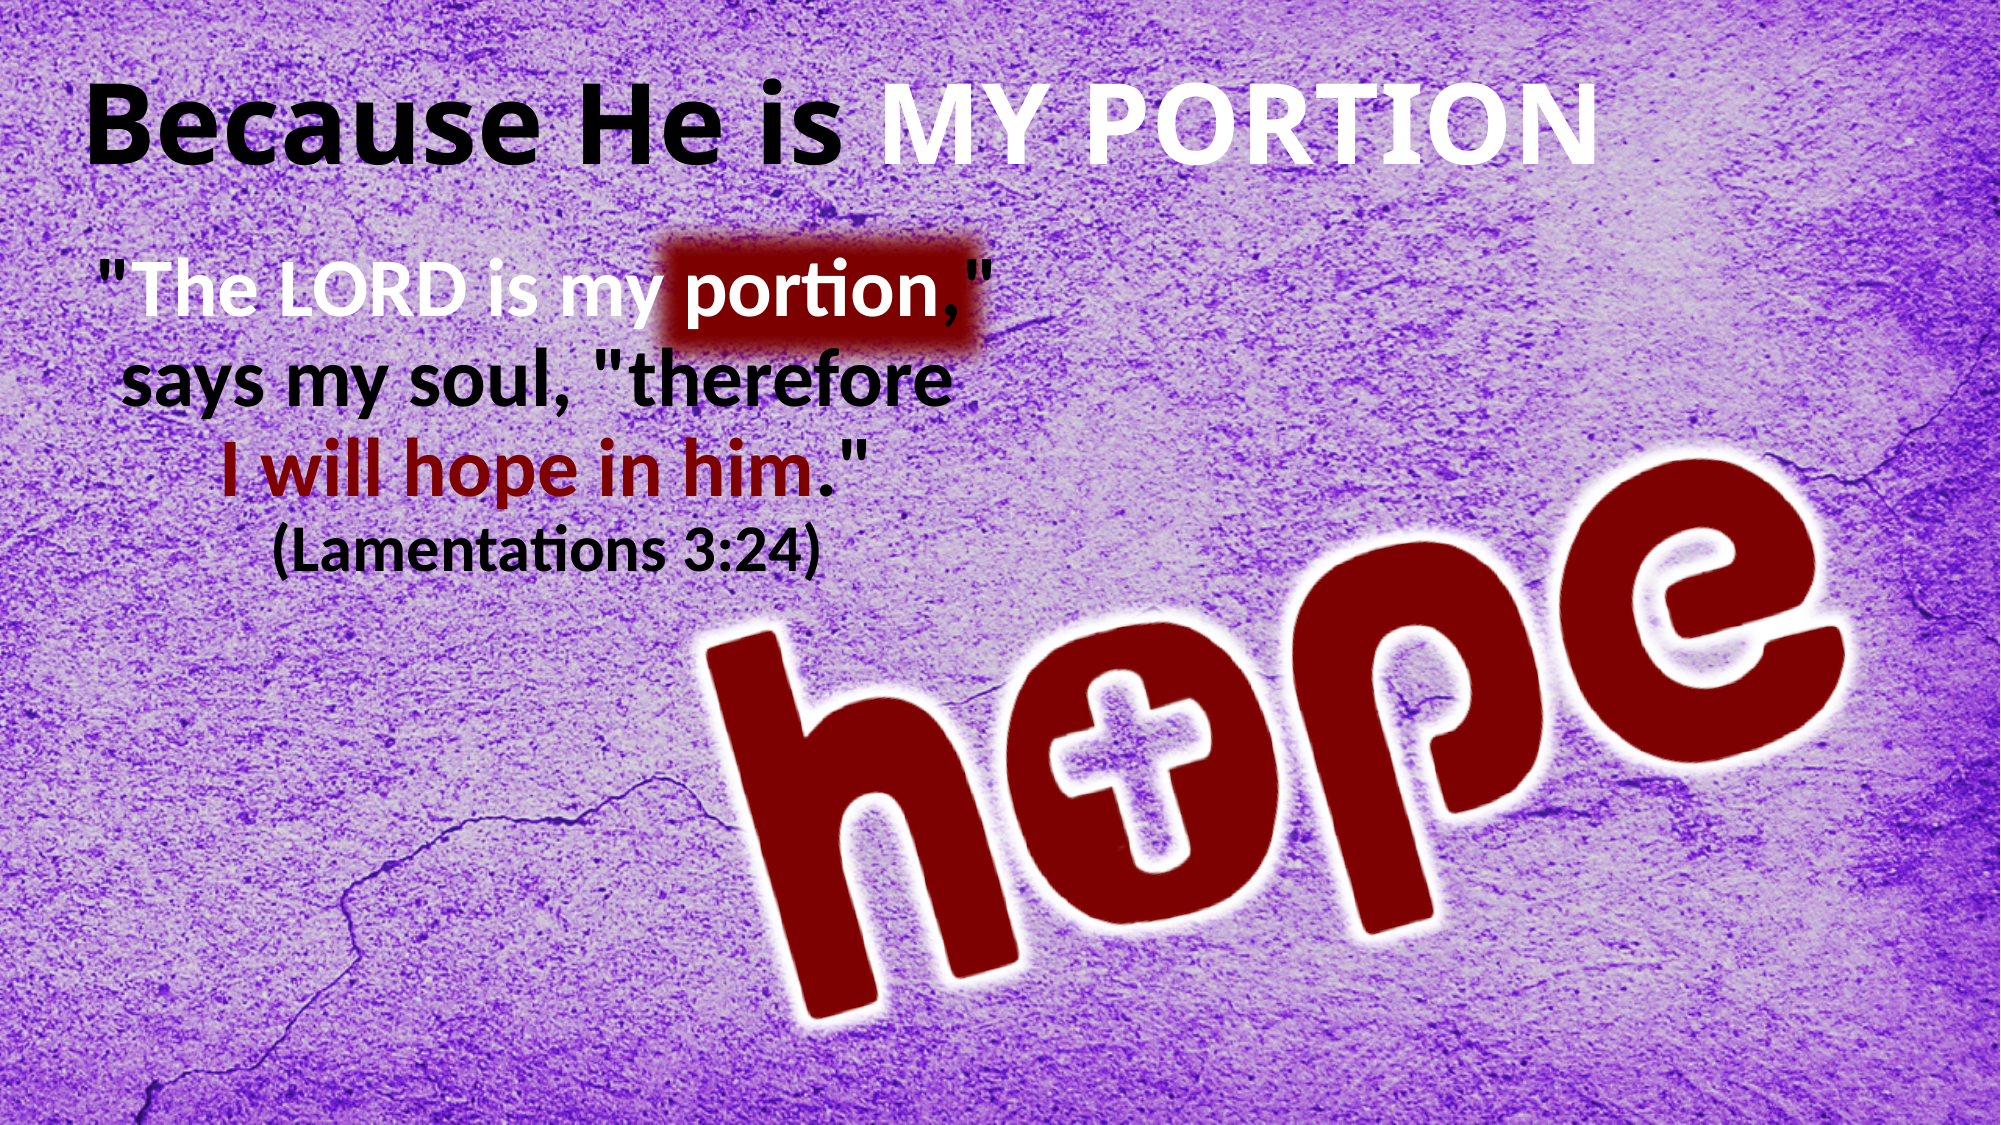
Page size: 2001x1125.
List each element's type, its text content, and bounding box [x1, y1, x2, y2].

title Because He is MY PORTION [65, 19, 1927, 237]
picture [0, 0, 2000, 1125]
list "The LORD is my portion," says my soul, "therefore I will hope in him." (Lamentations 3:24) [65, 236, 1029, 1014]
